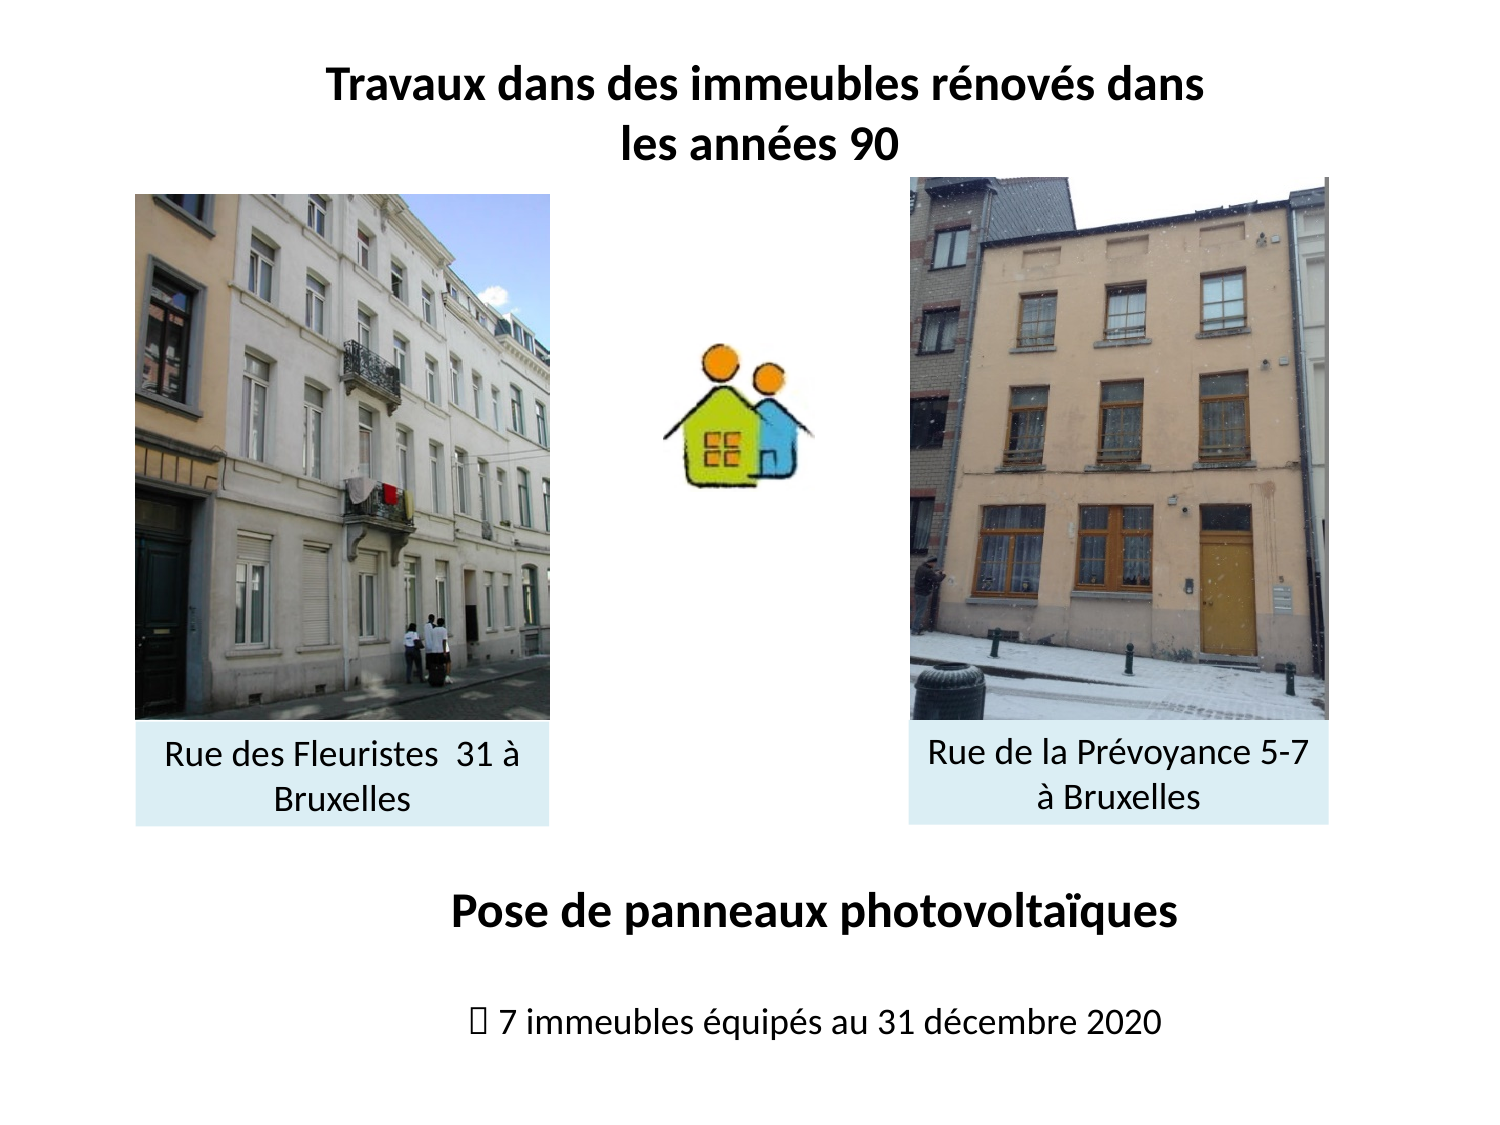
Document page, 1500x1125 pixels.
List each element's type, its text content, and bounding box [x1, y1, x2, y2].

picture [663, 342, 816, 492]
picture [135, 194, 550, 721]
text_box Travaux dans des immeubles rénovés dans les années 90 [289, 43, 1242, 178]
text_box Rue de la Prévoyance 5-7 à Bruxelles [908, 726, 1329, 825]
picture [909, 176, 1330, 720]
text_box Pose de panneaux photovoltaïques  7 immeubles équipés au 31 décembre 2020 [338, 869, 1292, 1050]
text_box Rue des Fleuristes 31 à Bruxelles [135, 726, 550, 827]
